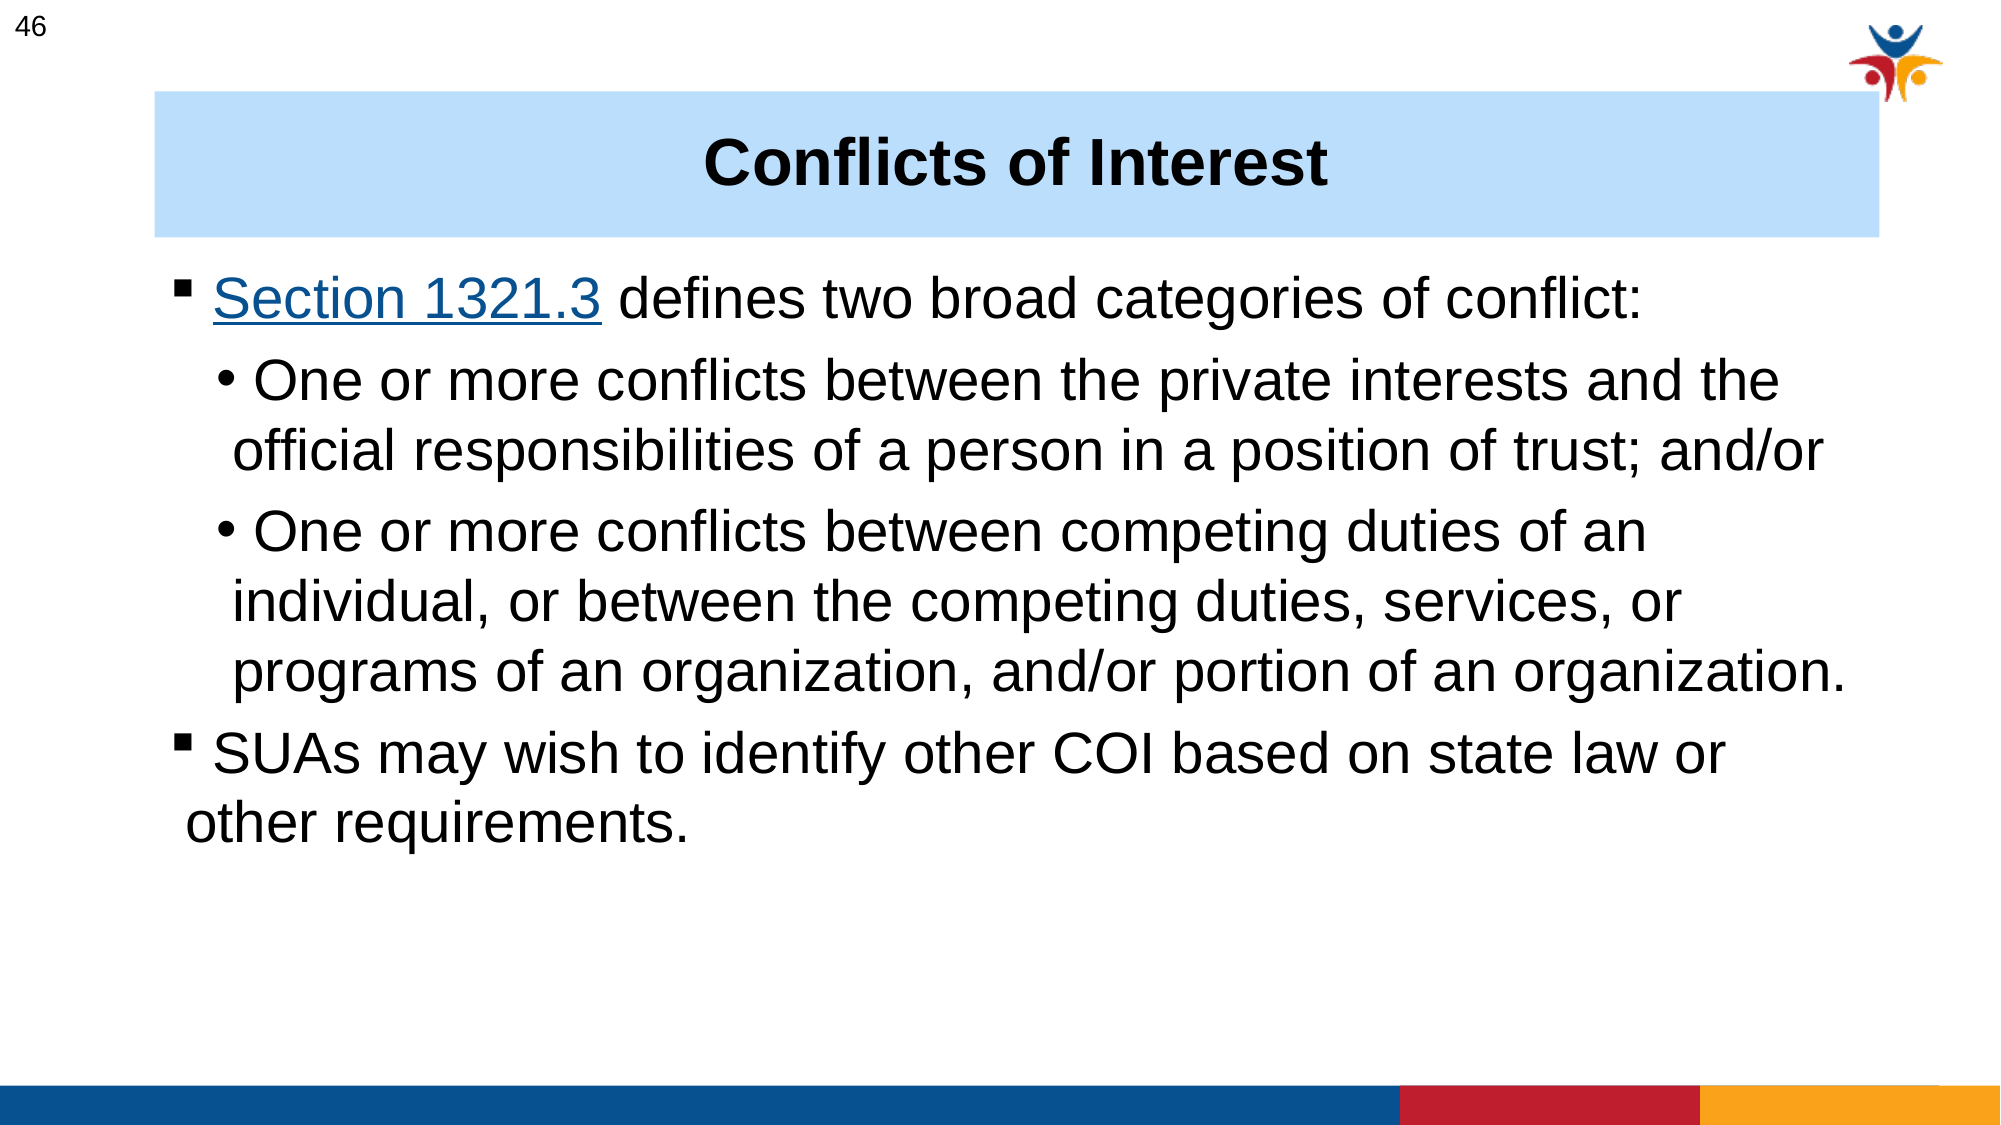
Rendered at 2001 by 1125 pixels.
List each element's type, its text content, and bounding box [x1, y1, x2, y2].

list Section 1321.3 defines two broad categories of conflict: One or more conflicts between the private interests and the official responsibilities of a person in a position of trust; and/or One or more conflicts between competing duties of an individual, or between the competing duties, services, or programs of an organization, and/or portion of an organization. SUAs may wish to identify other COI based on state law or other requirements. [154, 252, 1880, 949]
picture [1849, 25, 1943, 102]
text_box 46 [0, 0, 75, 50]
title Conflicts of Interest [154, 91, 1880, 238]
